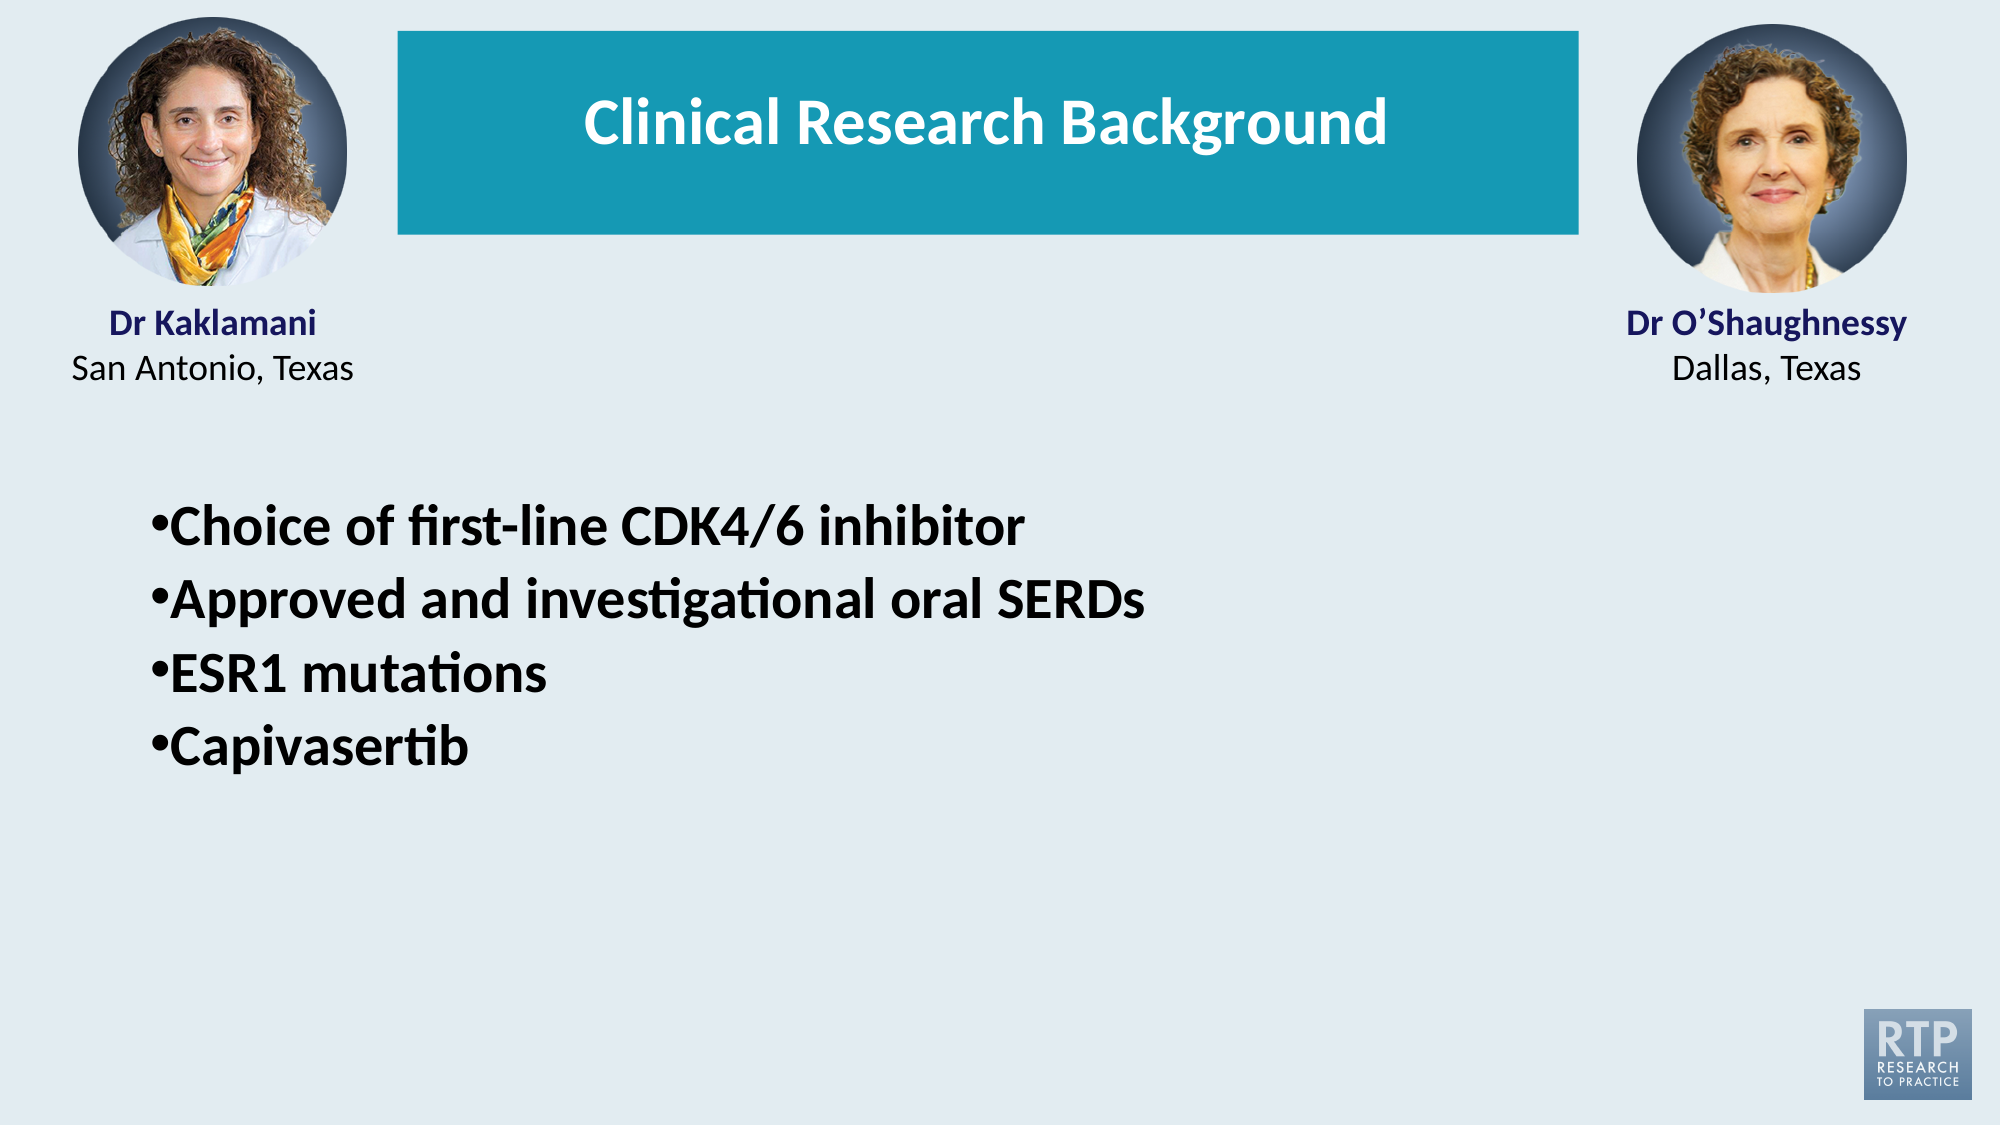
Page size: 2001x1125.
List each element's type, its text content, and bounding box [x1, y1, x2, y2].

picture [78, 17, 348, 287]
picture [1637, 24, 1907, 293]
text_box Dr O’Shaughnessy Dallas, Texas [1611, 290, 1923, 396]
list Choice of first-line CDK4/6 inhibitor Approved and investigational oral SERDs ESR1 mutations Capivasertib [150, 483, 1850, 870]
text_box [397, 225, 1579, 235]
text_box [397, 30, 1579, 36]
text_box Dr Kaklamani San Antonio, Texas [56, 290, 370, 396]
title Clinical Research Background [352, 36, 1632, 225]
